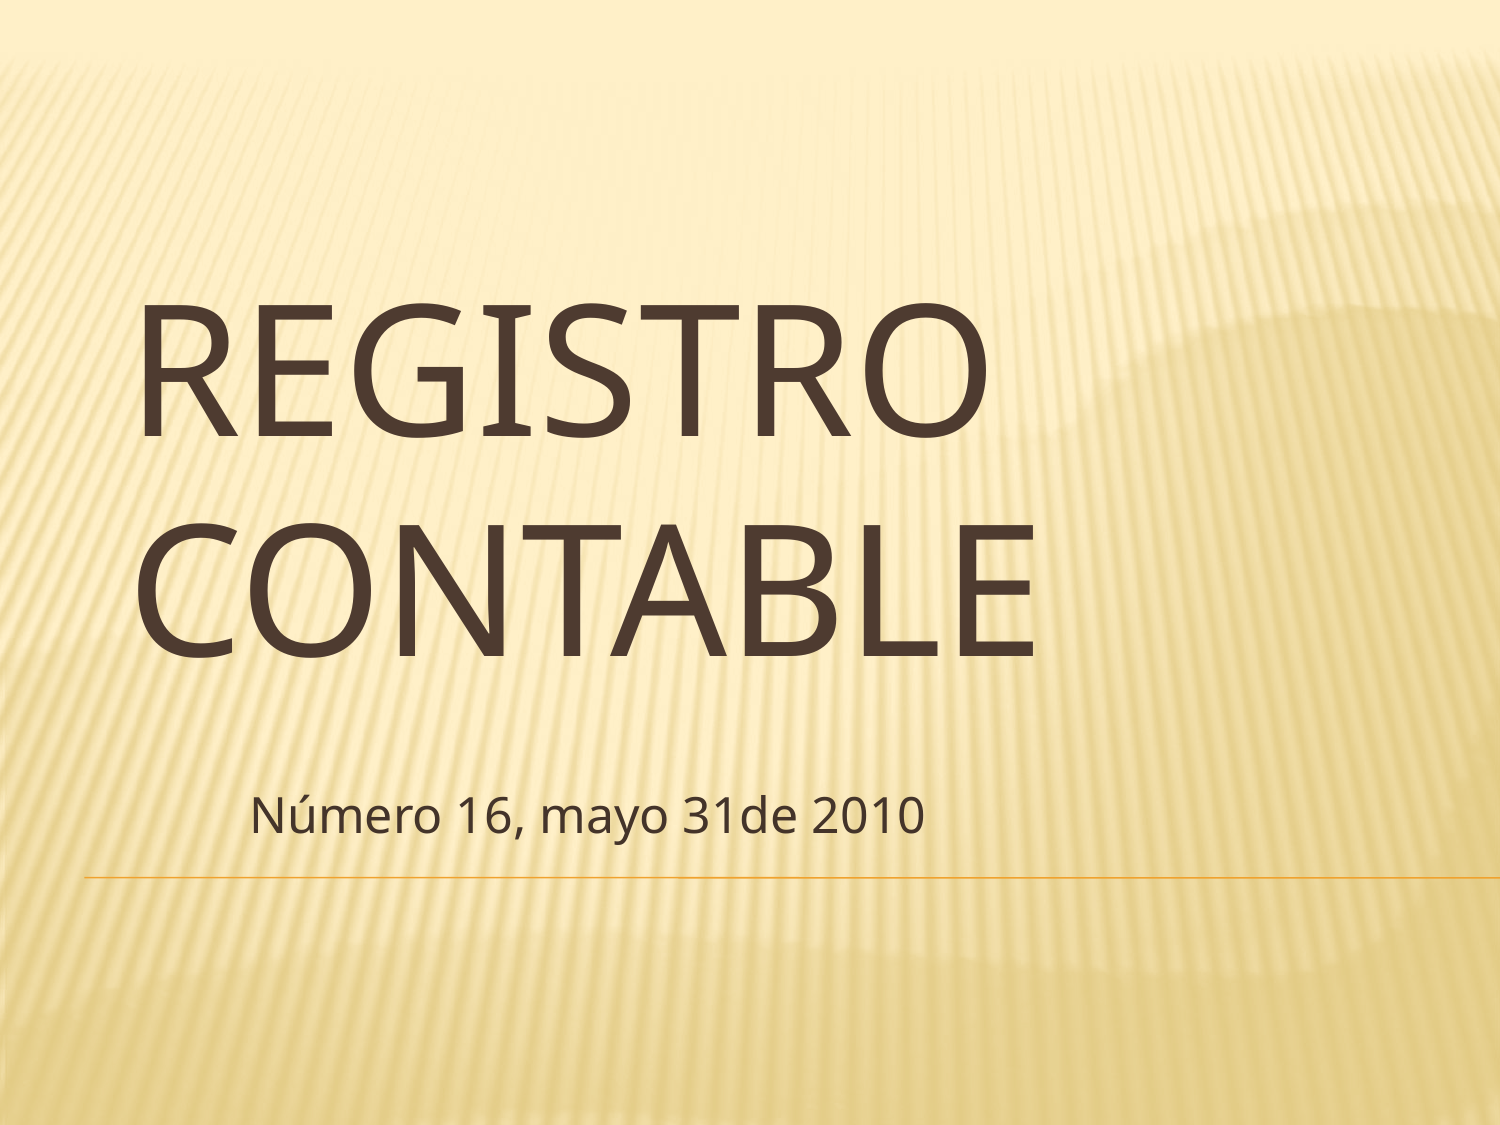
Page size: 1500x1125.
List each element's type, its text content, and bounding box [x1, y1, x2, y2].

subtitle Número 16, mayo 31de 2010 [234, 750, 1285, 851]
title Registro contable [112, 246, 1388, 704]
